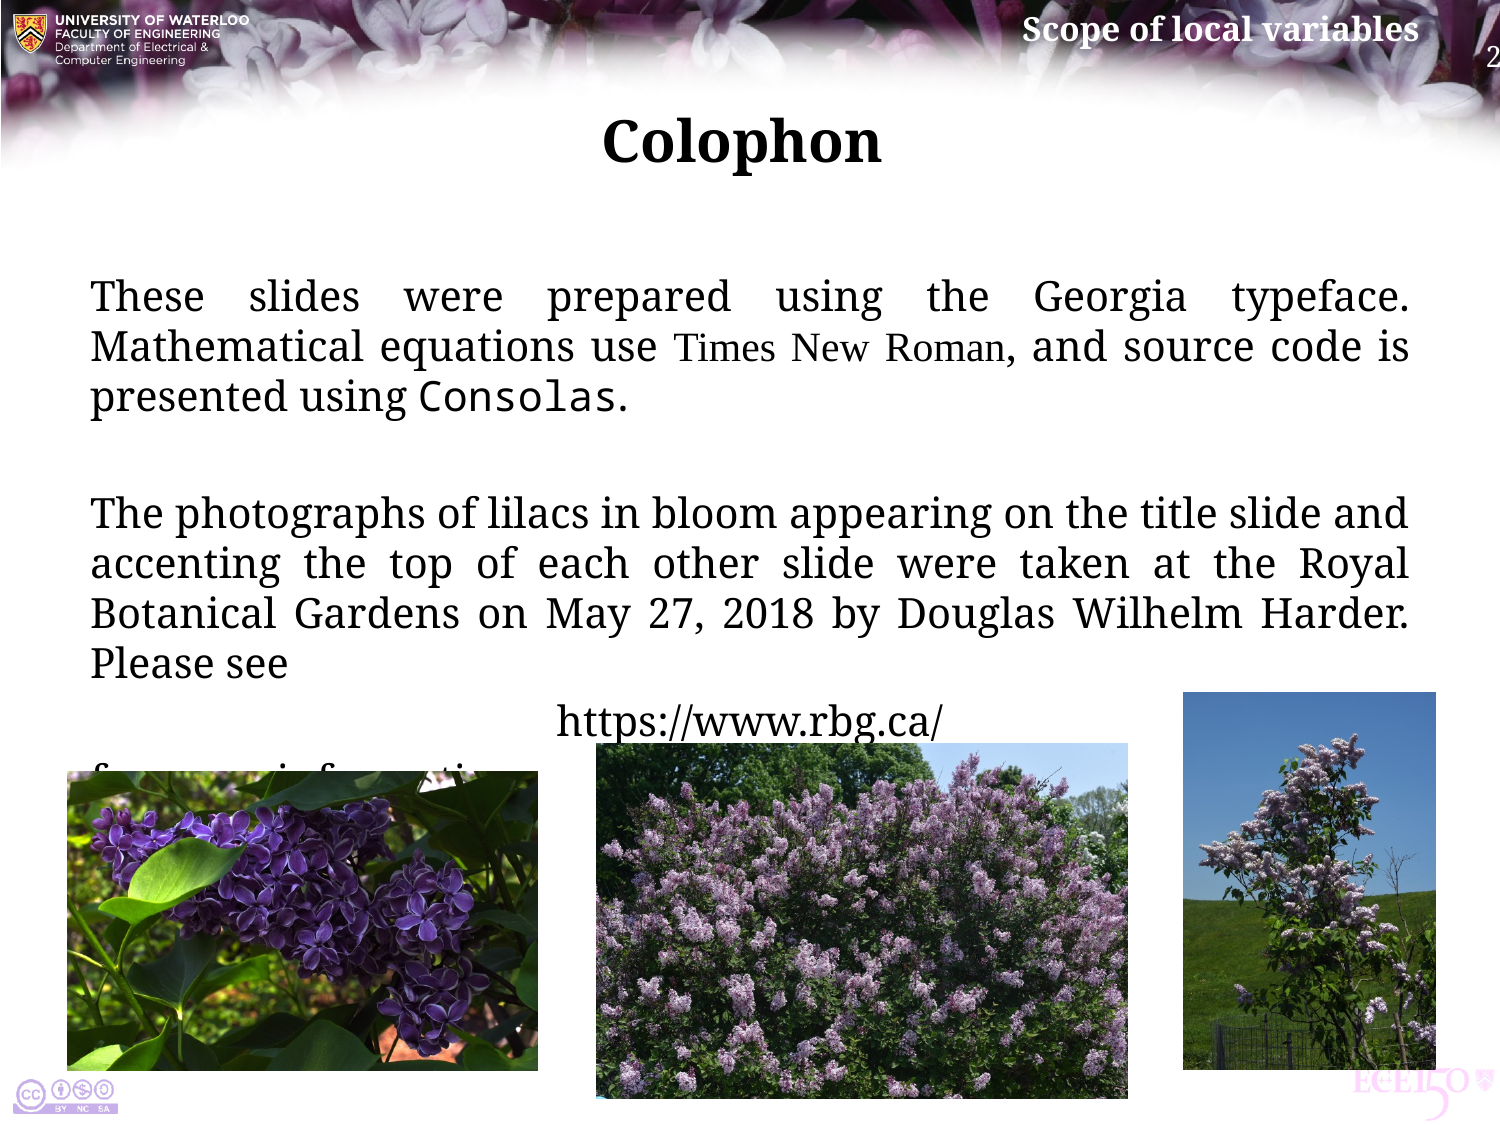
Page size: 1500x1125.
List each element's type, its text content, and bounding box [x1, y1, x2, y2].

title Colophon [74, 44, 1426, 233]
picture [0, 0, 1500, 1125]
list These slides were prepared using the Georgia typeface. Mathematical equations use Times New Roman, and source code is presented using Consolas. The photographs of lilacs in bloom appearing on the title slide and accenting the top of each other slide were taken at the Royal Botanical Gardens on May 27, 2018 by Douglas Wilhelm Harder. Please see https://www.rbg.ca/ for more information. [74, 262, 1426, 1006]
